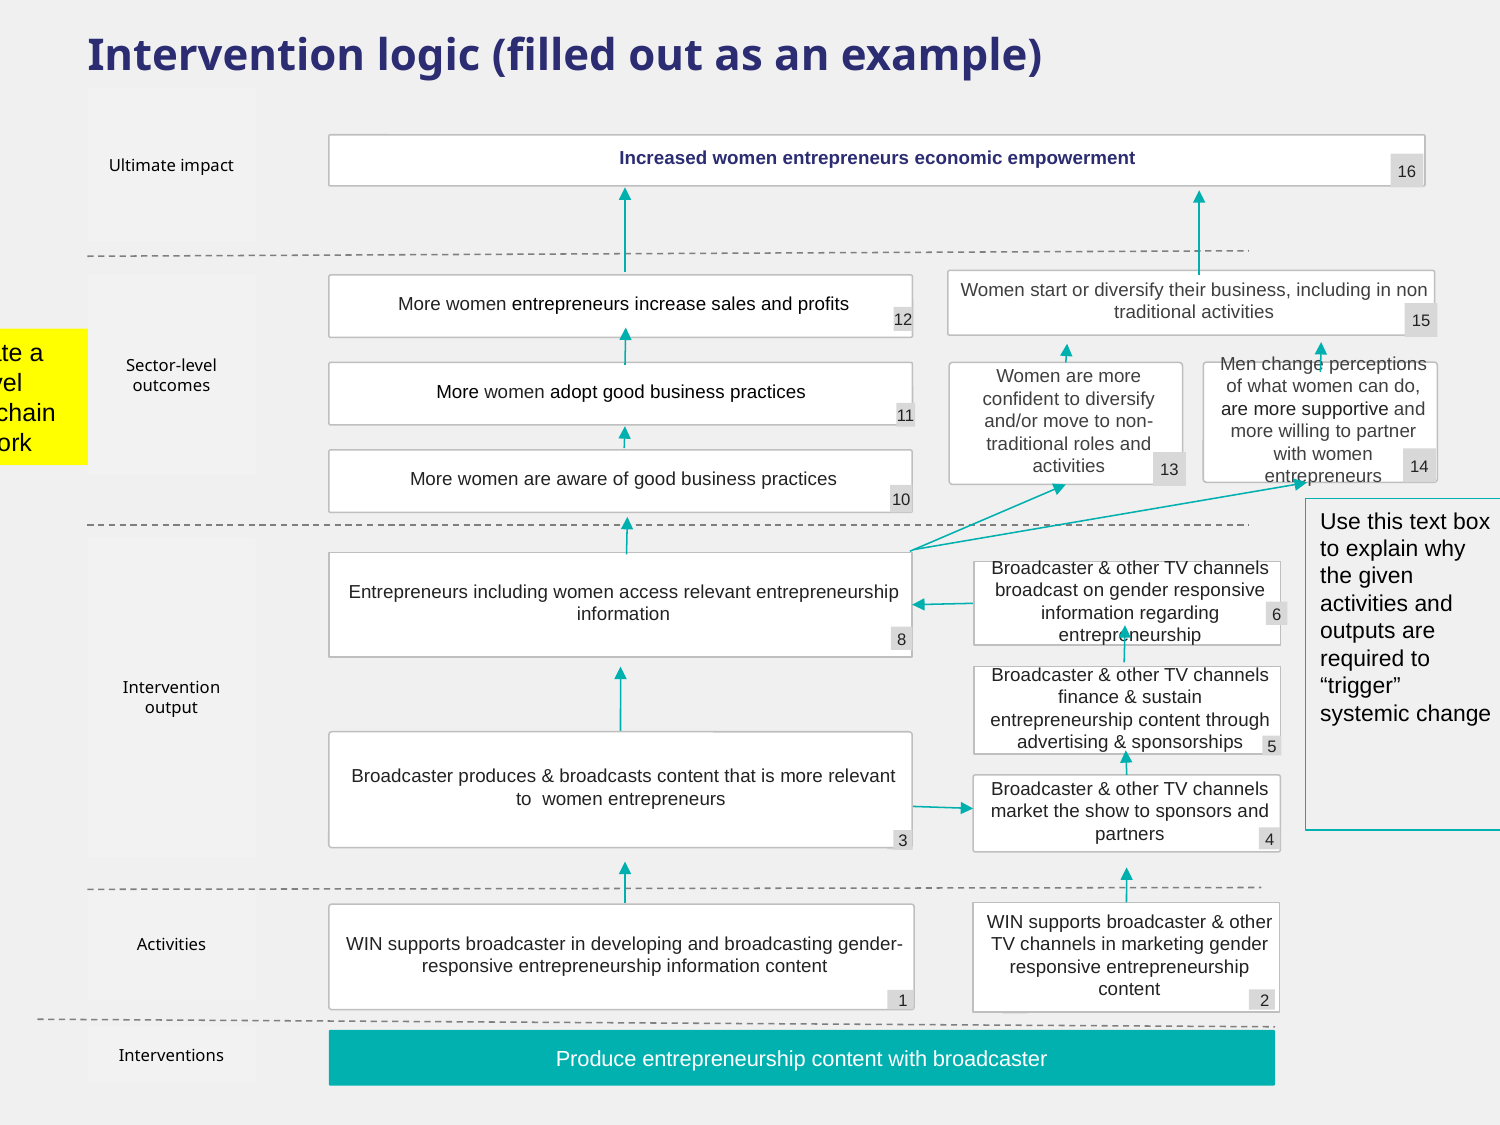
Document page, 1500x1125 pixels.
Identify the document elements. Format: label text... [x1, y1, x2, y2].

text_box More women are aware of good business practices [328, 449, 913, 513]
text_box Ultimate impact [87, 87, 256, 242]
text_box Use this text box to explain why the given activities and outputs are required to “trigger” systemic change [1305, 498, 1500, 831]
text_box Intervention output [87, 537, 256, 858]
text_box WIN supports broadcaster & other TV channels in marketing gender responsive entrepreneurship content [973, 902, 1280, 1013]
text_box Broadcaster & other TV channels broadcast on gender responsive information regarding entrepreneurship [973, 561, 1281, 646]
text_box Interventions [87, 1035, 256, 1083]
text_box Men change perceptions of what women can do, are more supportive and more willing to partner with women entrepreneurs [1203, 362, 1438, 483]
text_box 6 [1265, 601, 1288, 625]
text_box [913, 482, 1308, 550]
text_box Elaborate a high-level results chain framework [0, 328, 88, 465]
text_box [1204, 250, 1250, 257]
text_box 10 [890, 484, 906, 513]
text_box Broadcaster & other TV channels finance & sustain entrepreneurship content through advertising & sponsorships [973, 666, 1281, 755]
text_box More women adopt good business practices [328, 362, 913, 425]
text_box 12 [893, 306, 913, 331]
text_box 11 [896, 402, 916, 427]
text_box Women are more confident to diversify and/or move to non-traditional roles and activities [949, 362, 1183, 480]
text_box Produce entrepreneurship content with broadcaster [328, 1033, 1276, 1086]
text_box Sector-level outcomes [87, 275, 256, 475]
text_box Women start or diversify their business, including in non traditional activities [947, 270, 1435, 336]
text_box Broadcaster produces & broadcasts content that is more relevant to women entrepreneurs [328, 731, 913, 848]
title Intervention logic (filled out as an example) [72, 19, 1403, 108]
text_box 2 [1248, 989, 1275, 1010]
text_box WIN supports broadcaster in developing and broadcasting gender-responsive entrepreneurship information content [328, 904, 915, 1010]
text_box Increased women entrepreneurs economic empowerment [328, 134, 1426, 186]
text_box 5 [1262, 735, 1282, 756]
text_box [629, 250, 1194, 257]
text_box 8 [890, 626, 913, 650]
text_box Broadcaster & other TV channels market the show to sponsors and partners [973, 774, 1281, 852]
text_box 1 [887, 989, 914, 1010]
text_box 16 [1390, 153, 1424, 188]
text_box More women entrepreneurs increase sales and profits [328, 274, 913, 338]
text_box 13 [1153, 452, 1186, 480]
text_box 15 [1404, 303, 1438, 337]
text_box 4 [1258, 827, 1281, 850]
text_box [87, 250, 620, 257]
text_box 3 [893, 830, 913, 850]
text_box Entrepreneurs including women access relevant entrepreneurship information [328, 552, 913, 658]
text_box Activities [87, 898, 256, 1000]
text_box 14 [1403, 448, 1436, 483]
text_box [37, 1018, 1276, 1027]
